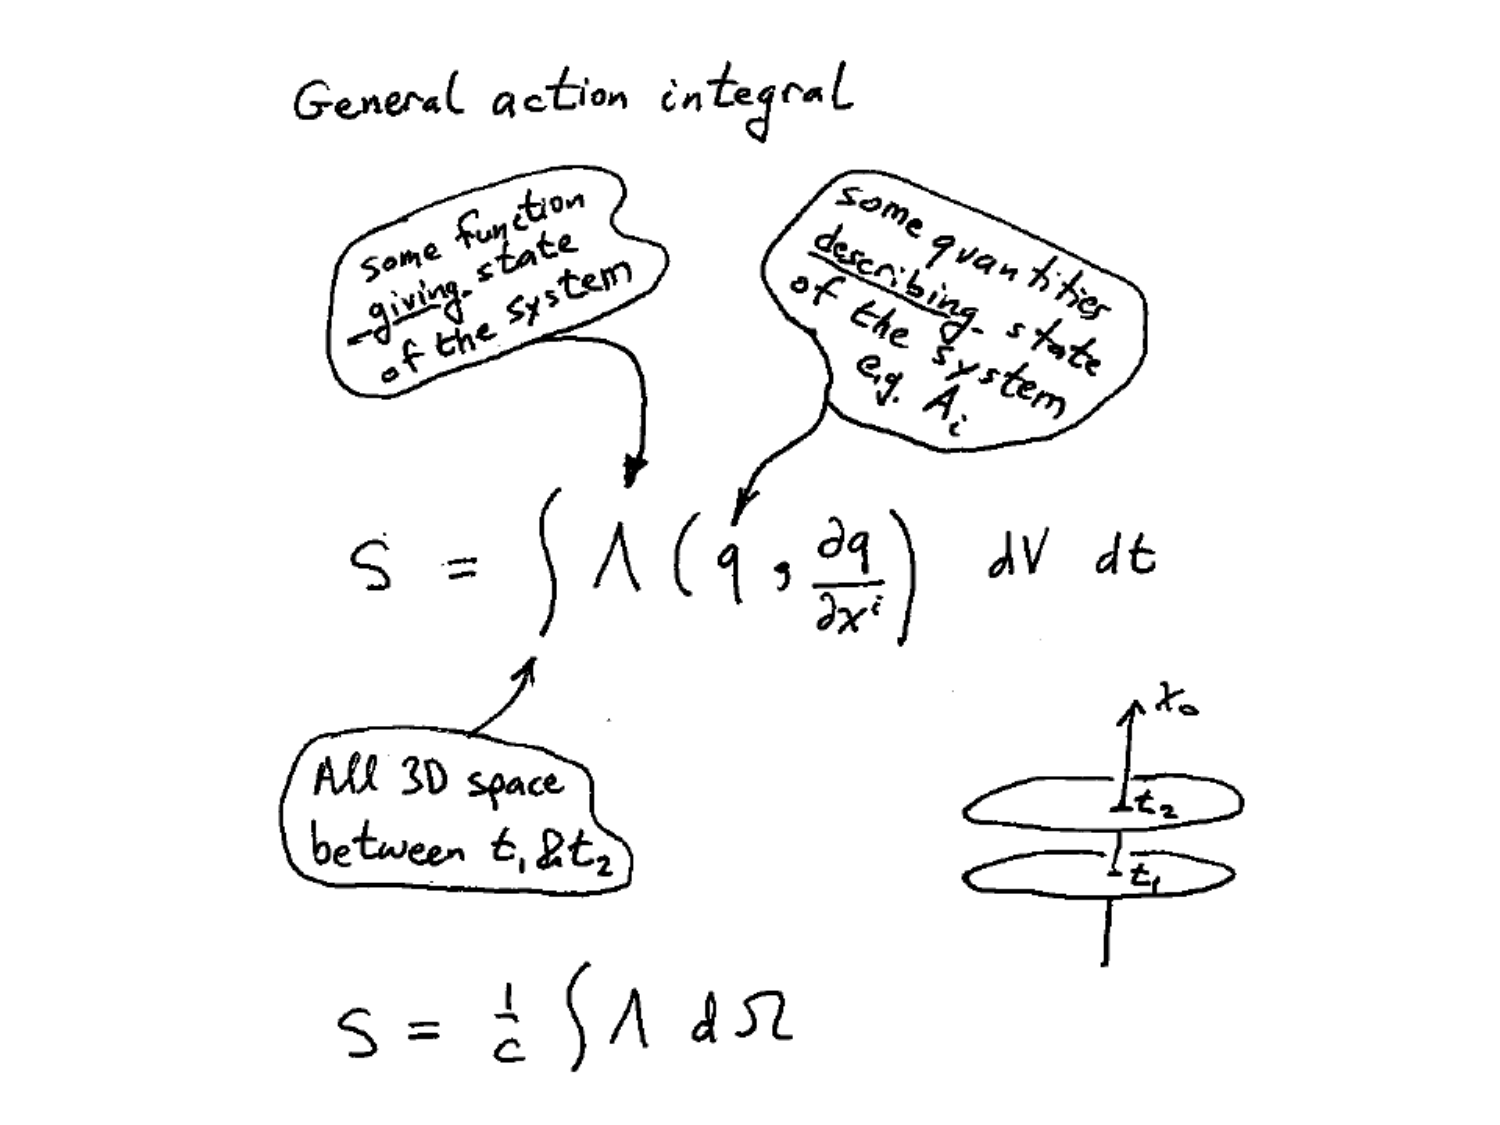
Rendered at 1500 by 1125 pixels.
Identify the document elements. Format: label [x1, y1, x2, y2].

picture [248, 45, 1251, 1080]
